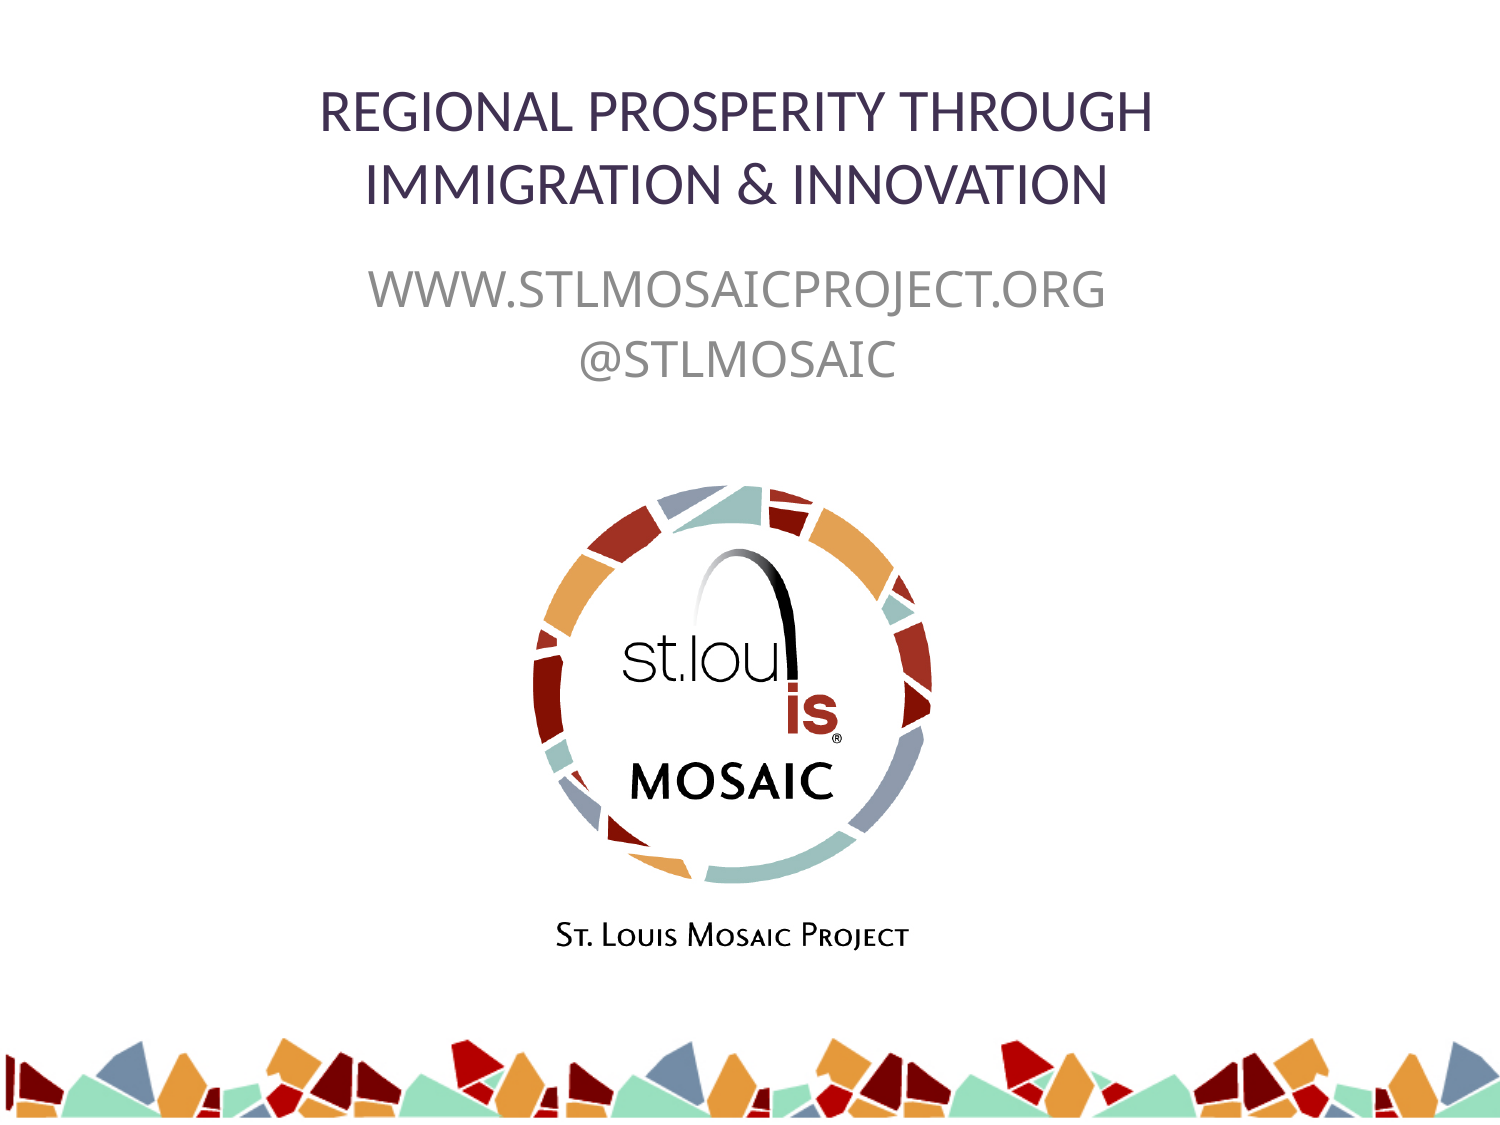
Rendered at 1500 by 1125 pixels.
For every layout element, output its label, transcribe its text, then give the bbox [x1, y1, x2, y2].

picture [474, 462, 988, 975]
text_box www.STLMosaicProject.org @STLMosaic [212, 249, 1263, 400]
text_box Regional Prosperity Through Immigration & Innovation [99, 62, 1375, 225]
picture [0, 1037, 1500, 1124]
